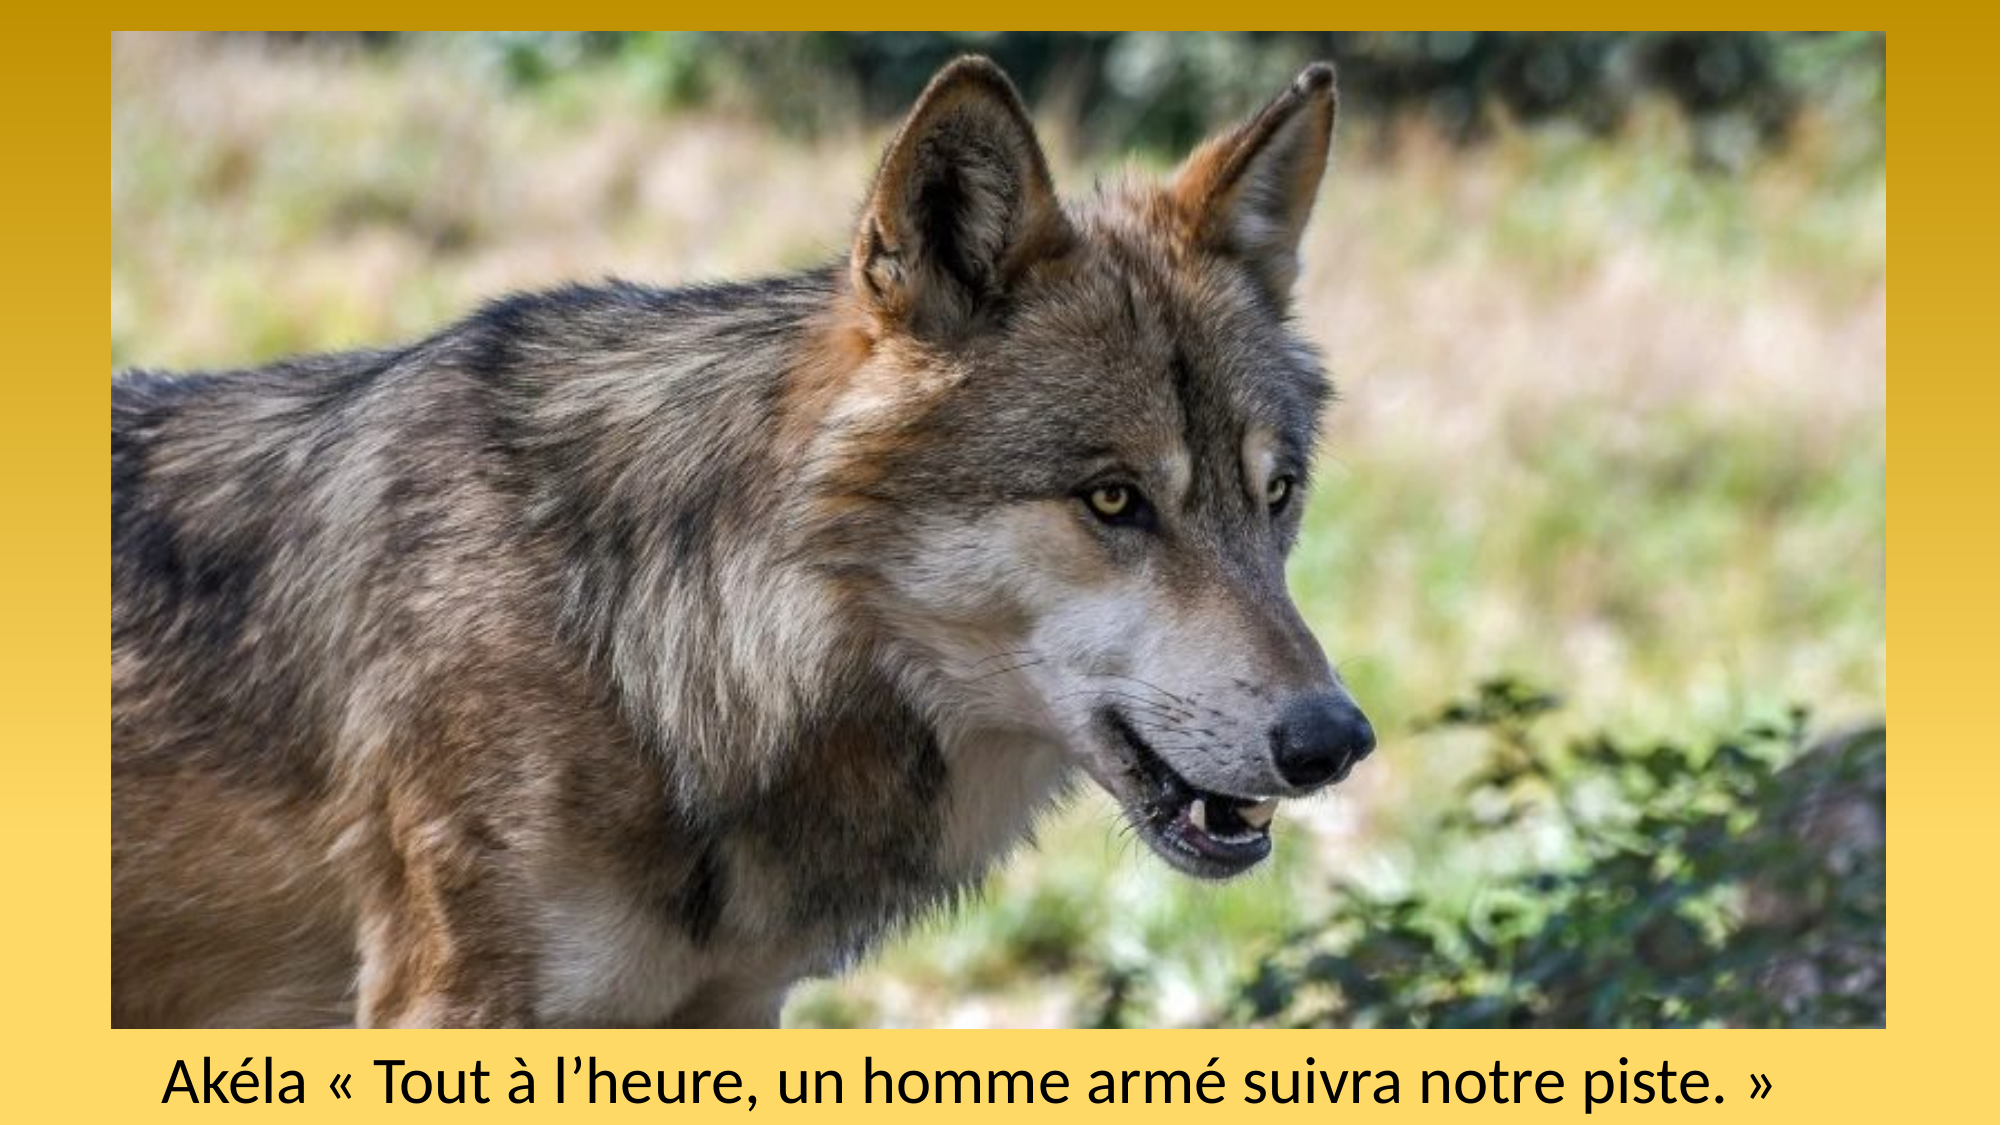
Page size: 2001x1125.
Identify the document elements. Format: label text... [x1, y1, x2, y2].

picture [111, 31, 1886, 1030]
text_box Akéla « Tout à l’heure, un homme armé suivra notre piste. » [146, 1030, 1851, 1124]
